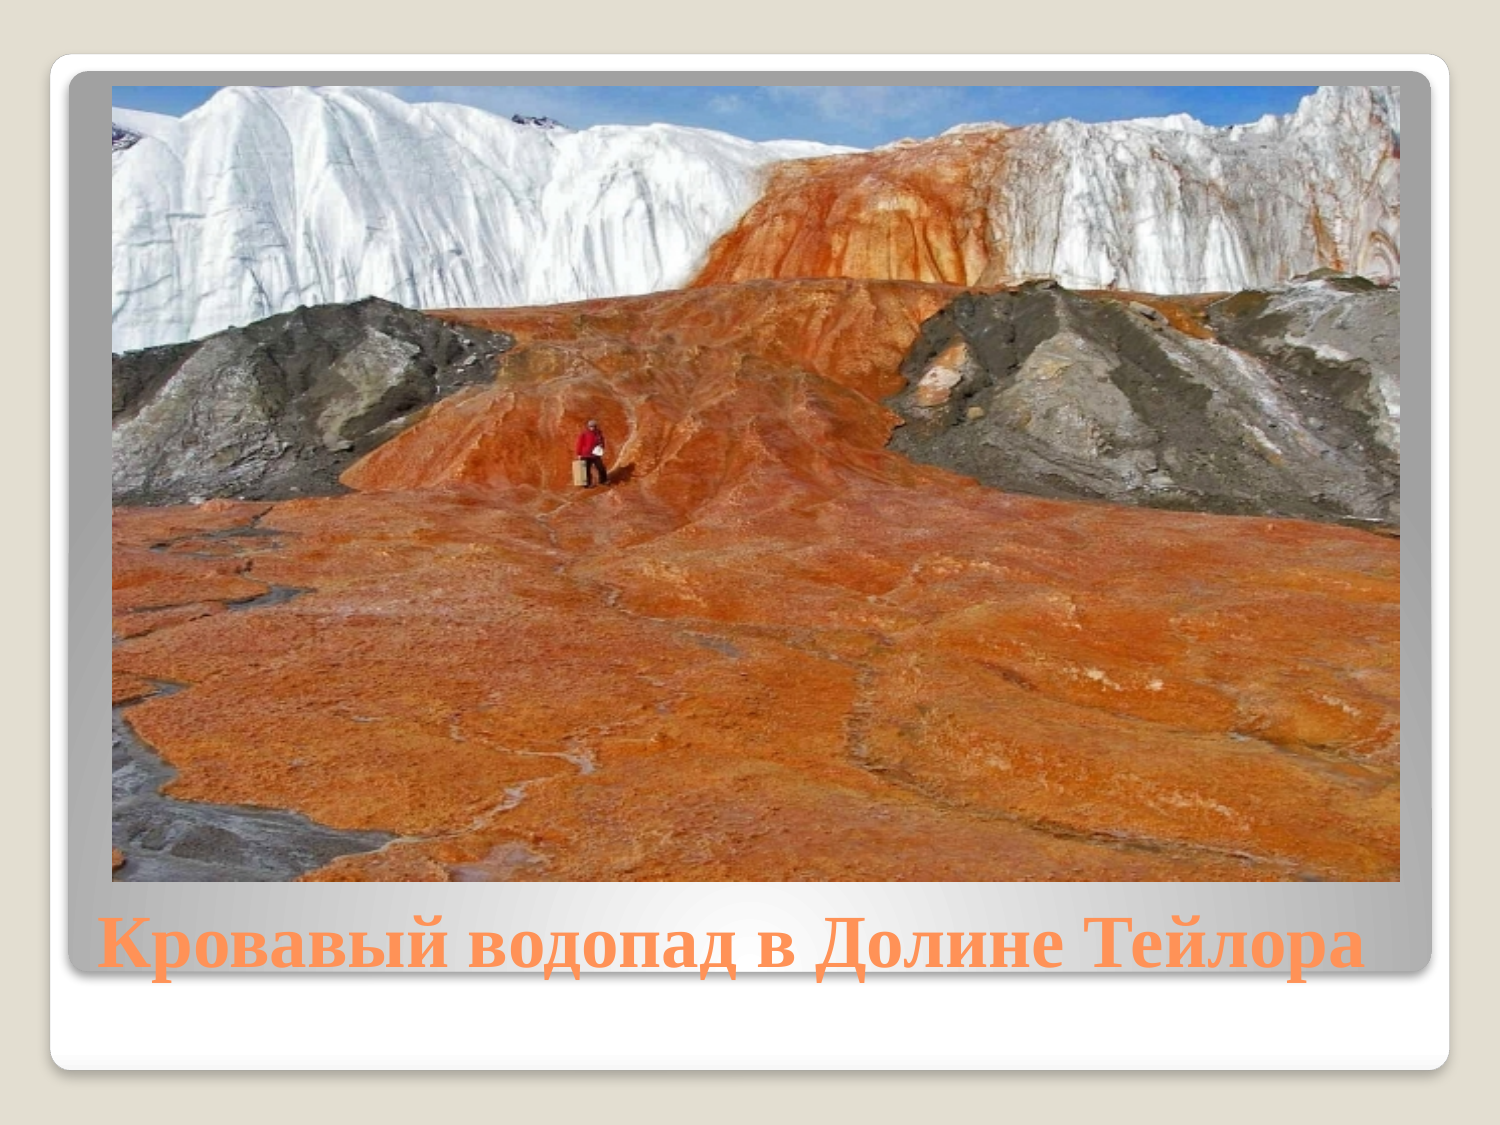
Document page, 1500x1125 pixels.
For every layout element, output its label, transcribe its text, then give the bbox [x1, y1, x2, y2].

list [111, 86, 1400, 882]
title Кровавый водопад в Долине Тейлора [82, 817, 1425, 990]
